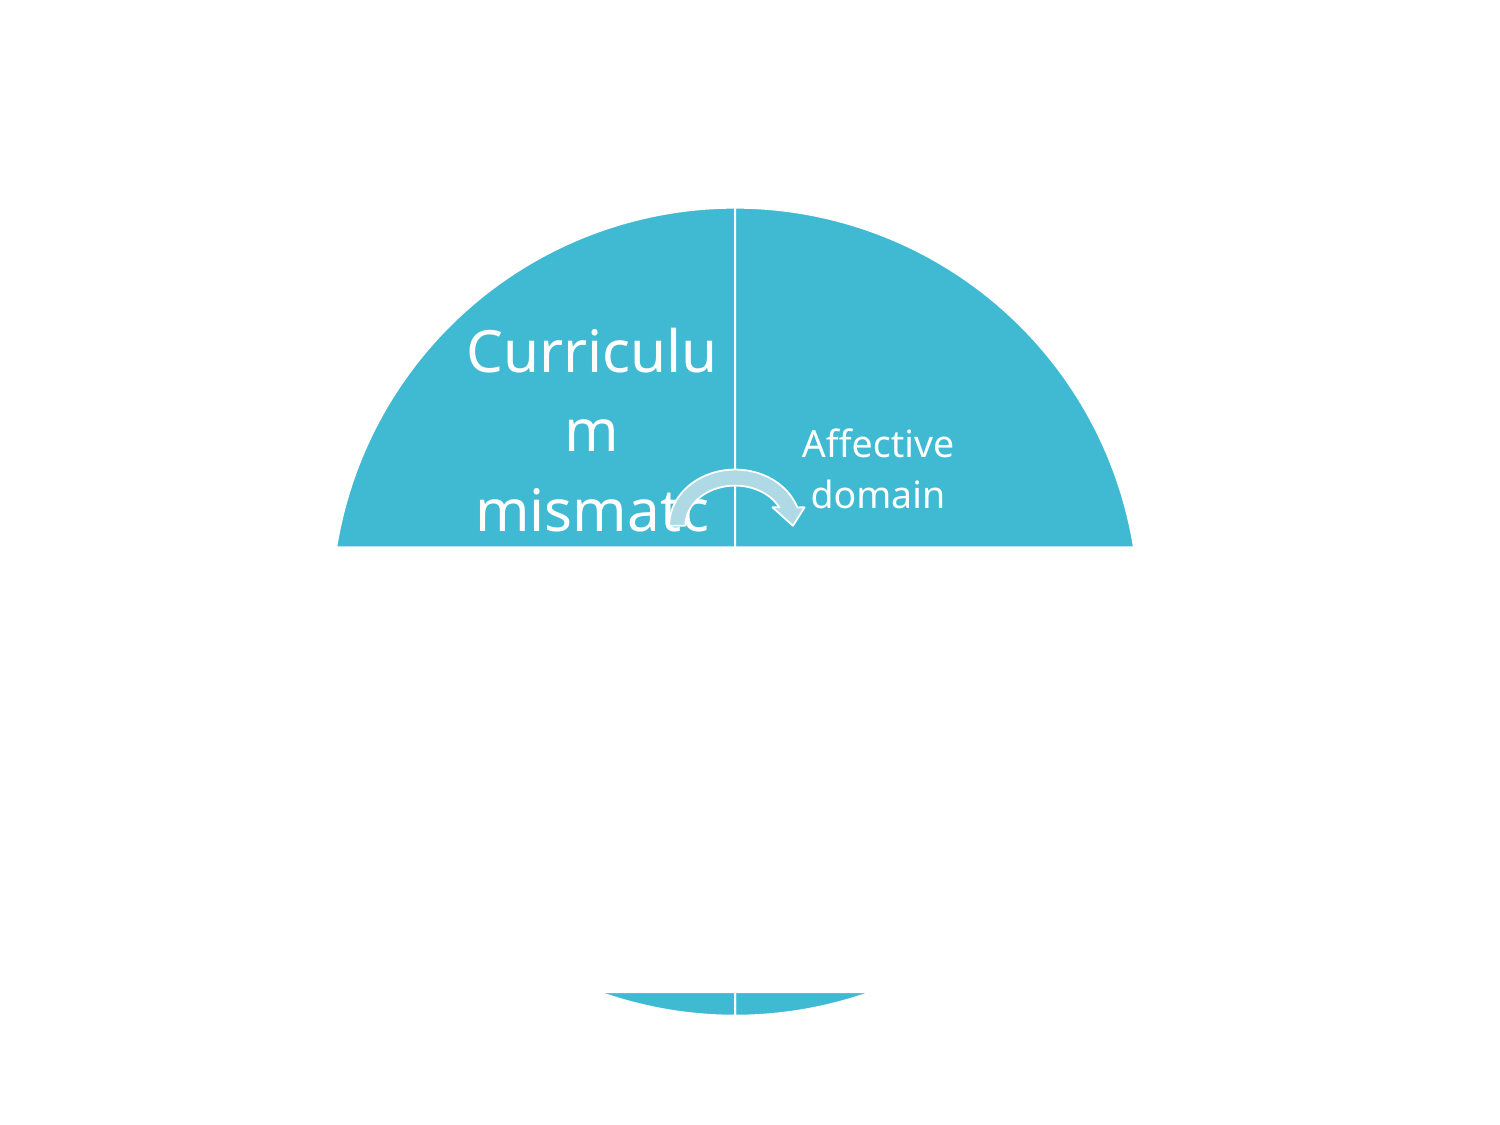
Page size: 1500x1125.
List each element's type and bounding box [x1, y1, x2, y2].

text_box [91, 82, 1379, 1016]
